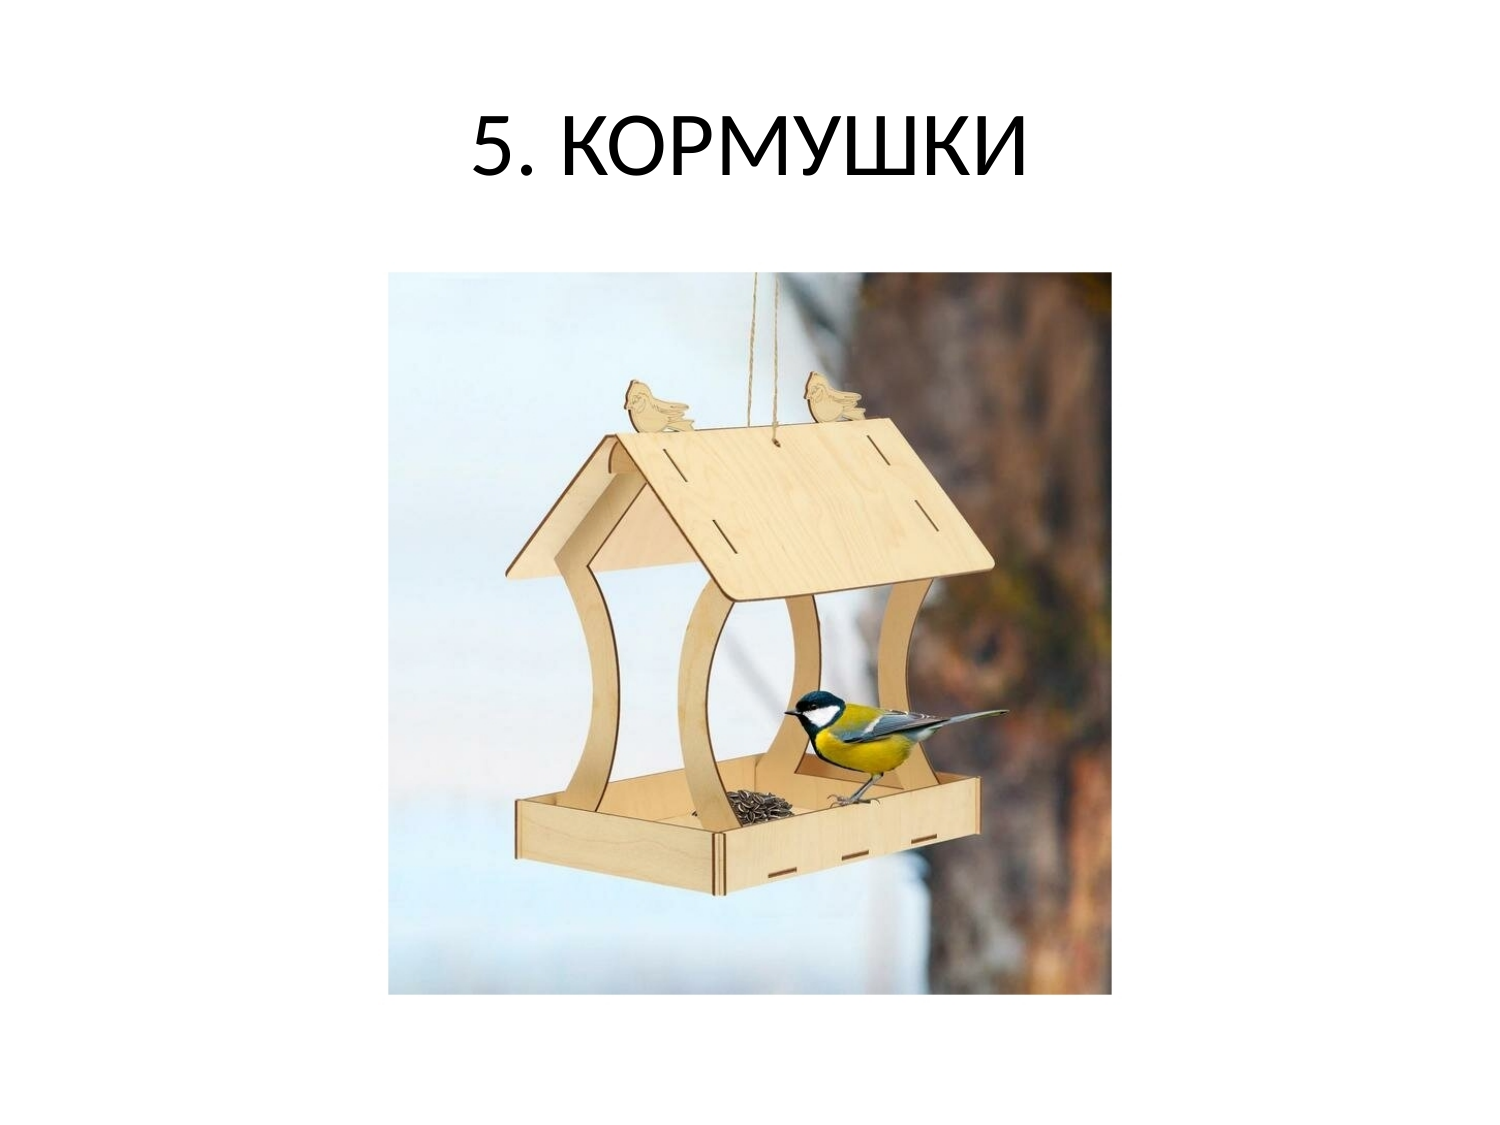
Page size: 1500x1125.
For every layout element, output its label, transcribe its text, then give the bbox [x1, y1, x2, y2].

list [378, 262, 1122, 1006]
title 5. КОРМУШКИ [75, 45, 1425, 233]
